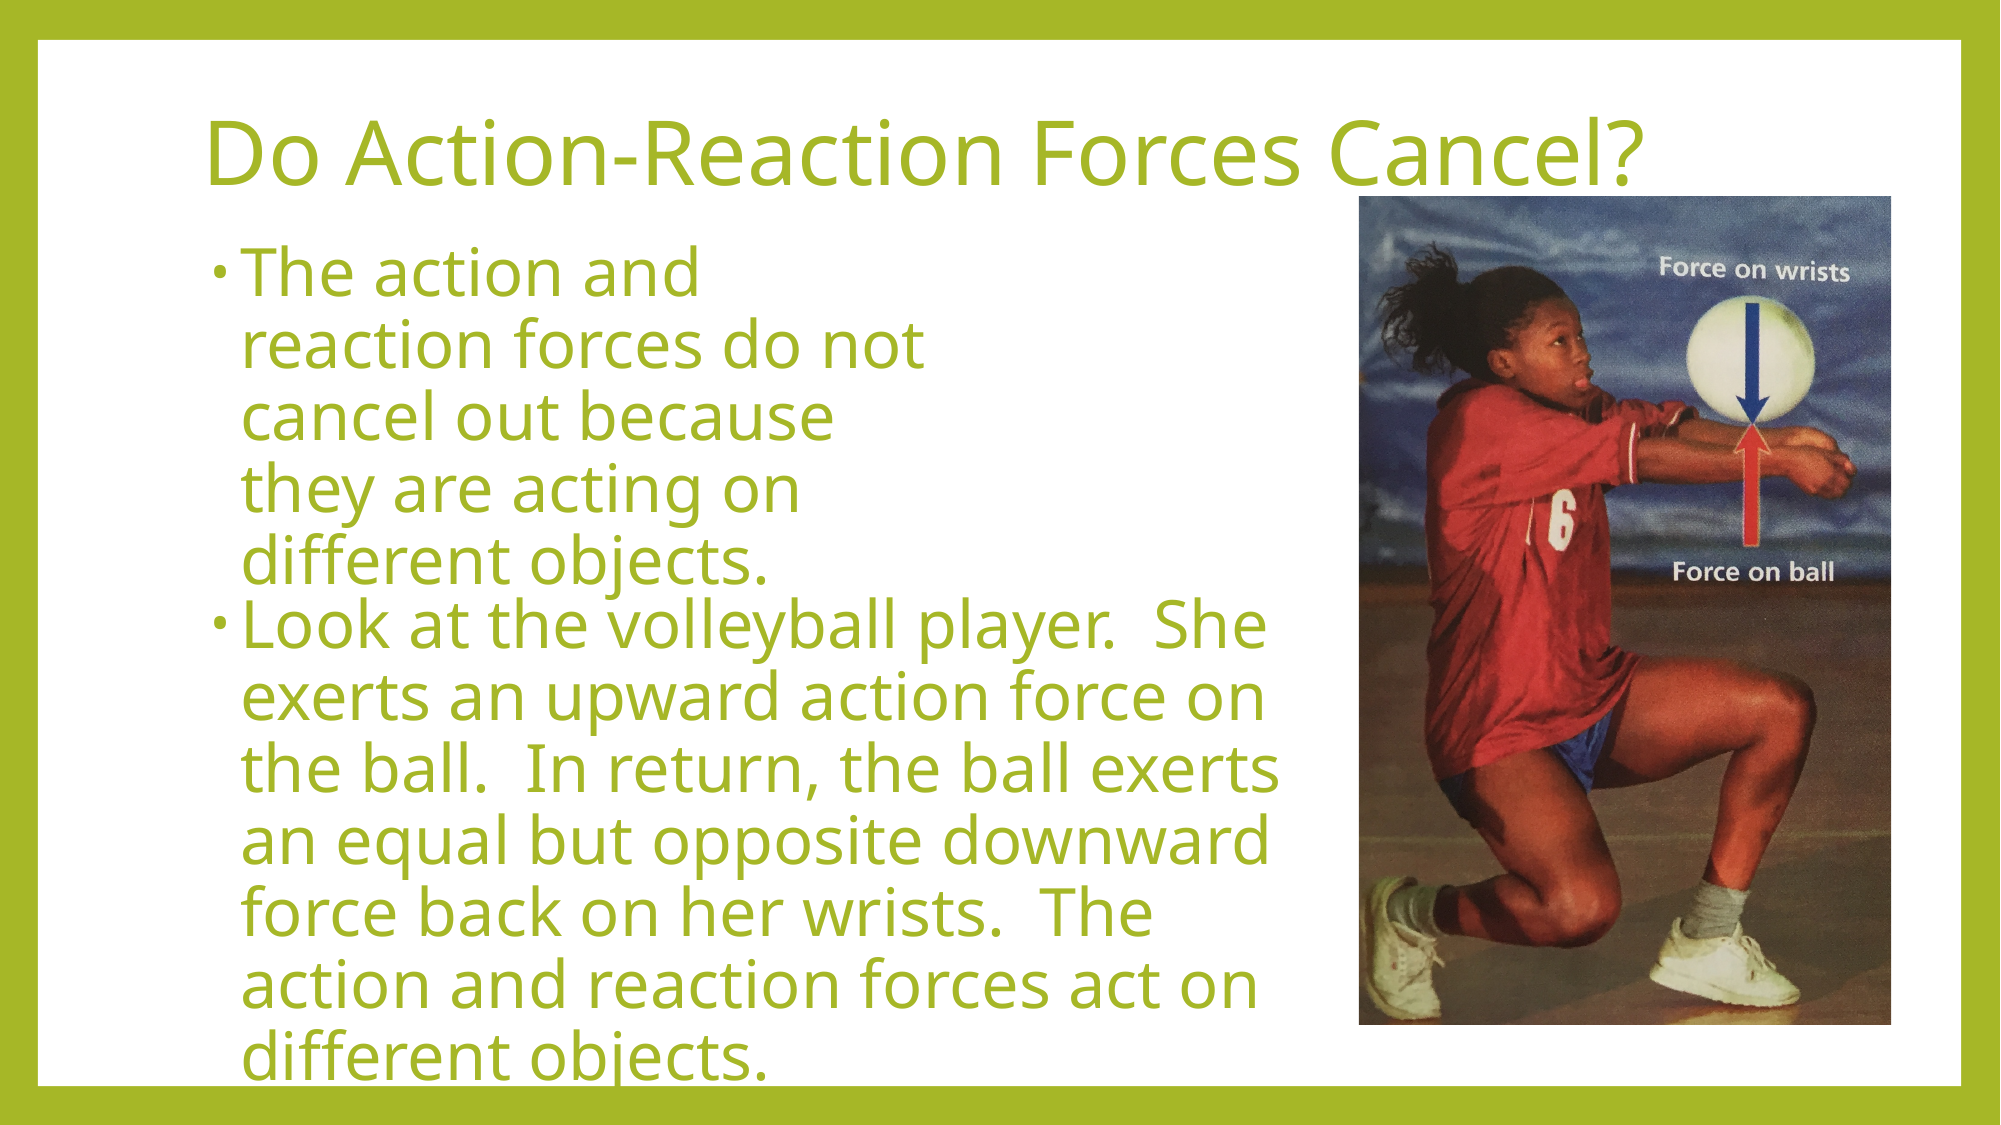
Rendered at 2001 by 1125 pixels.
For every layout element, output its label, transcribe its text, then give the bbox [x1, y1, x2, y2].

list Look at the volleyball player. She exerts an upward action force on the ball. In return, the ball exerts an equal but opposite downward force back on her wrists. The action and reaction forces act on different objects. [187, 582, 1359, 1125]
picture [1358, 195, 1892, 1025]
list The action and reaction forces do not cancel out because they are acting on different objects. [187, 231, 968, 540]
title Do Action-Reaction Forces Cancel? [187, 99, 1808, 213]
